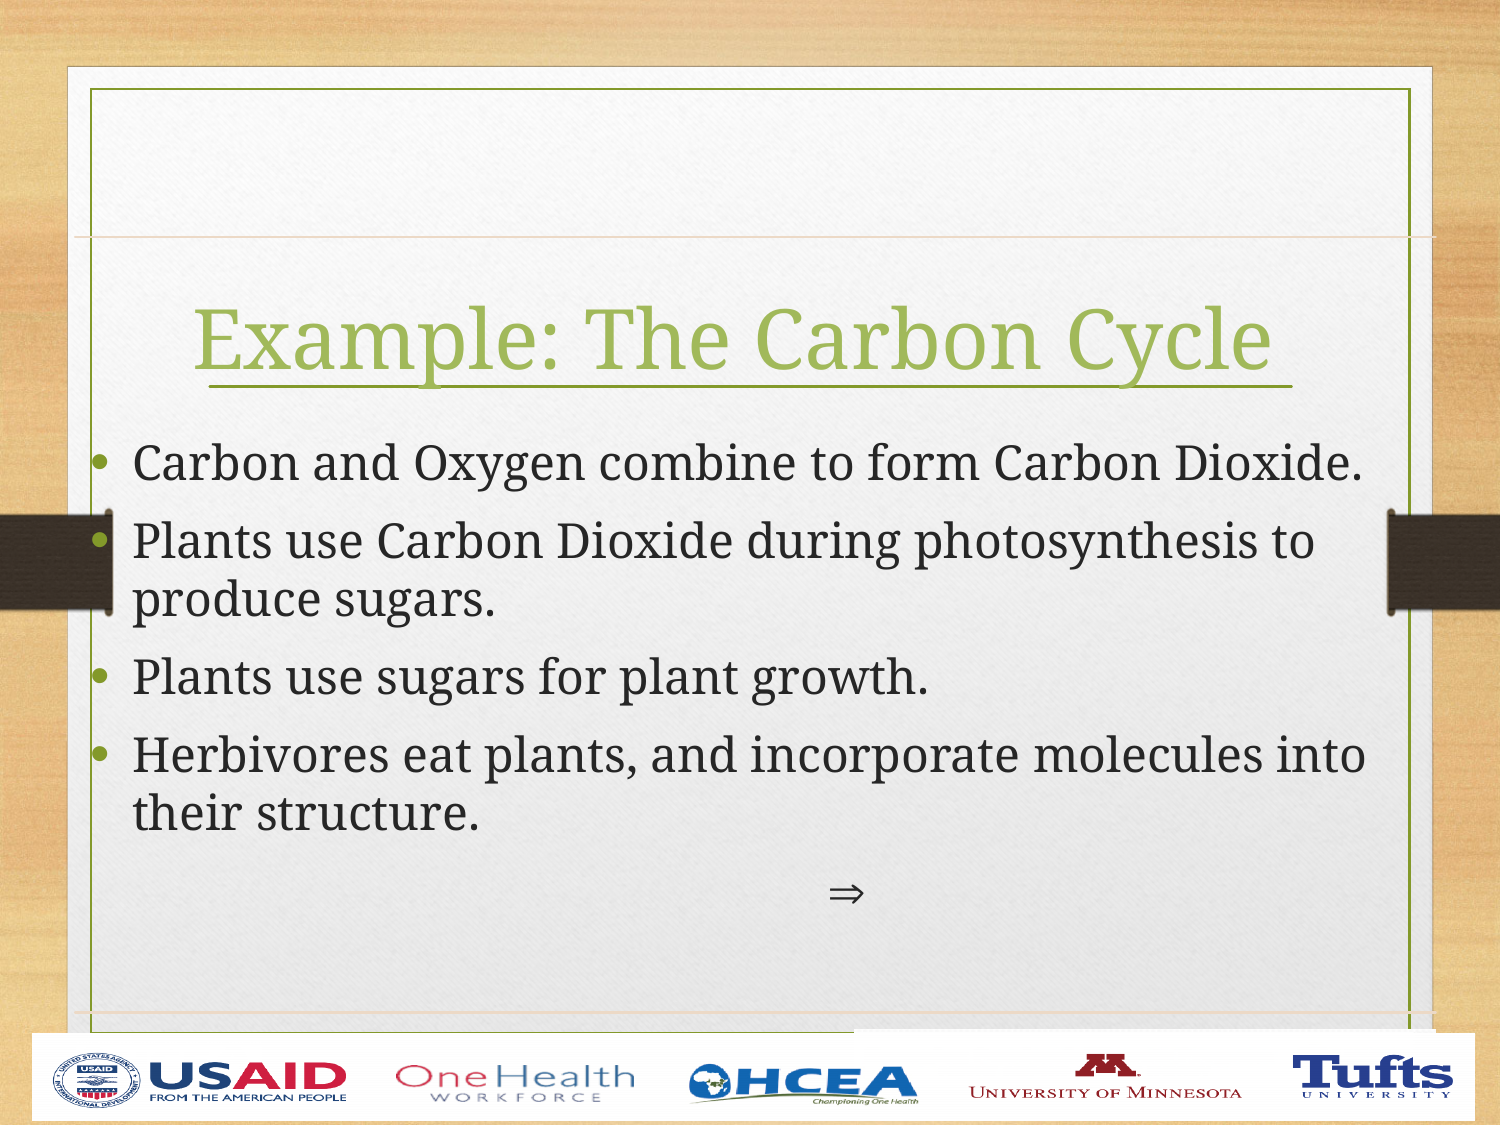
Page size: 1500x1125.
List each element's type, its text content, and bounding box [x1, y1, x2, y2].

title Example: The Carbon Cycle [62, 249, 1405, 423]
list Carbon and Oxygen combine to form Carbon Dioxide. Plants use Carbon Dioxide during photosynthesis to produce sugars. Plants use sugars for plant growth. Herbivores eat plants, and incorporate molecules into their structure.  [75, 425, 1418, 1013]
picture [0, 0, 1500, 1125]
